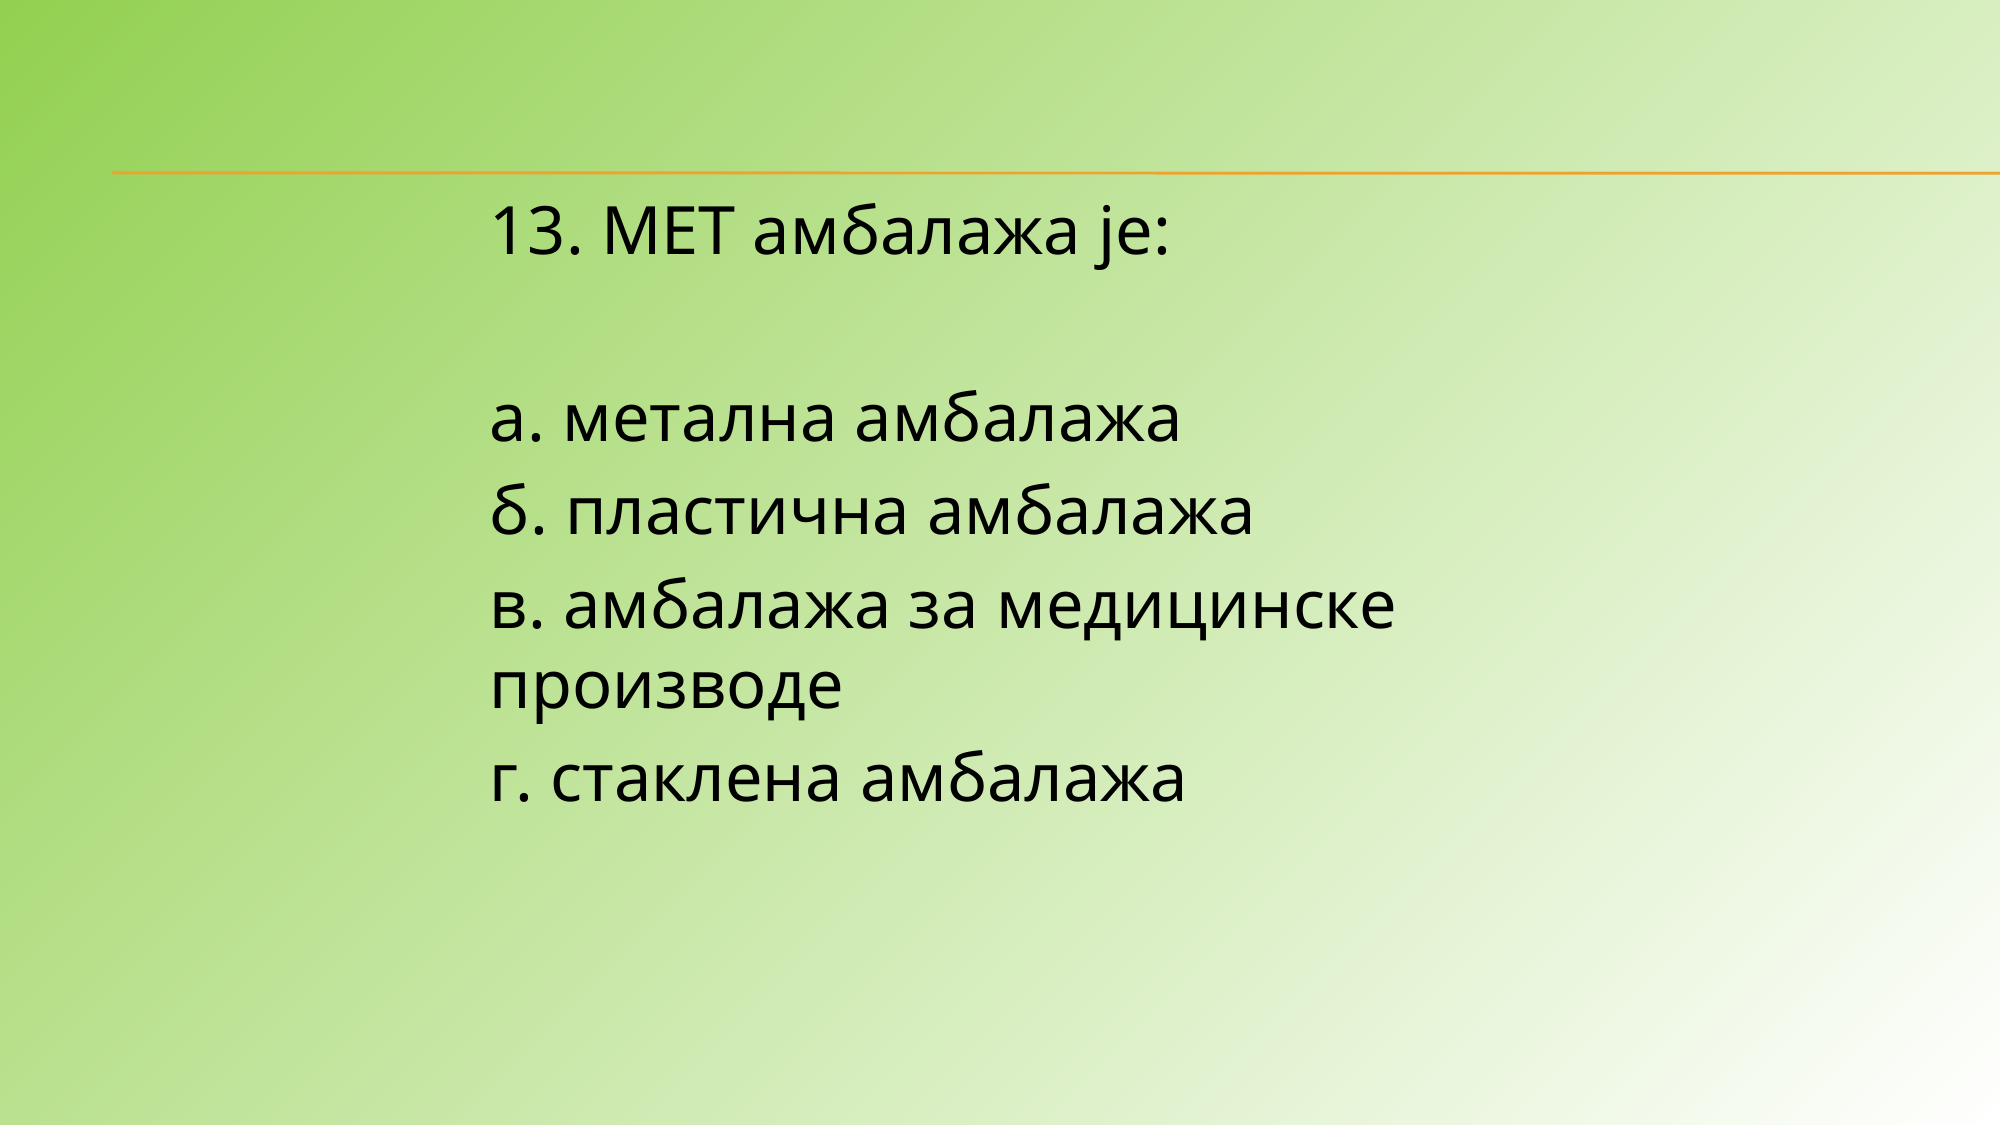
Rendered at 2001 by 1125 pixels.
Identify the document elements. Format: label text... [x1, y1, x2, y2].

list 13. МЕТ амбалажа је: а. метална амбалажа б. пластична амбалажа в. амбалажа за медицинске производе г. стаклена амбалажа [474, 87, 1675, 1005]
